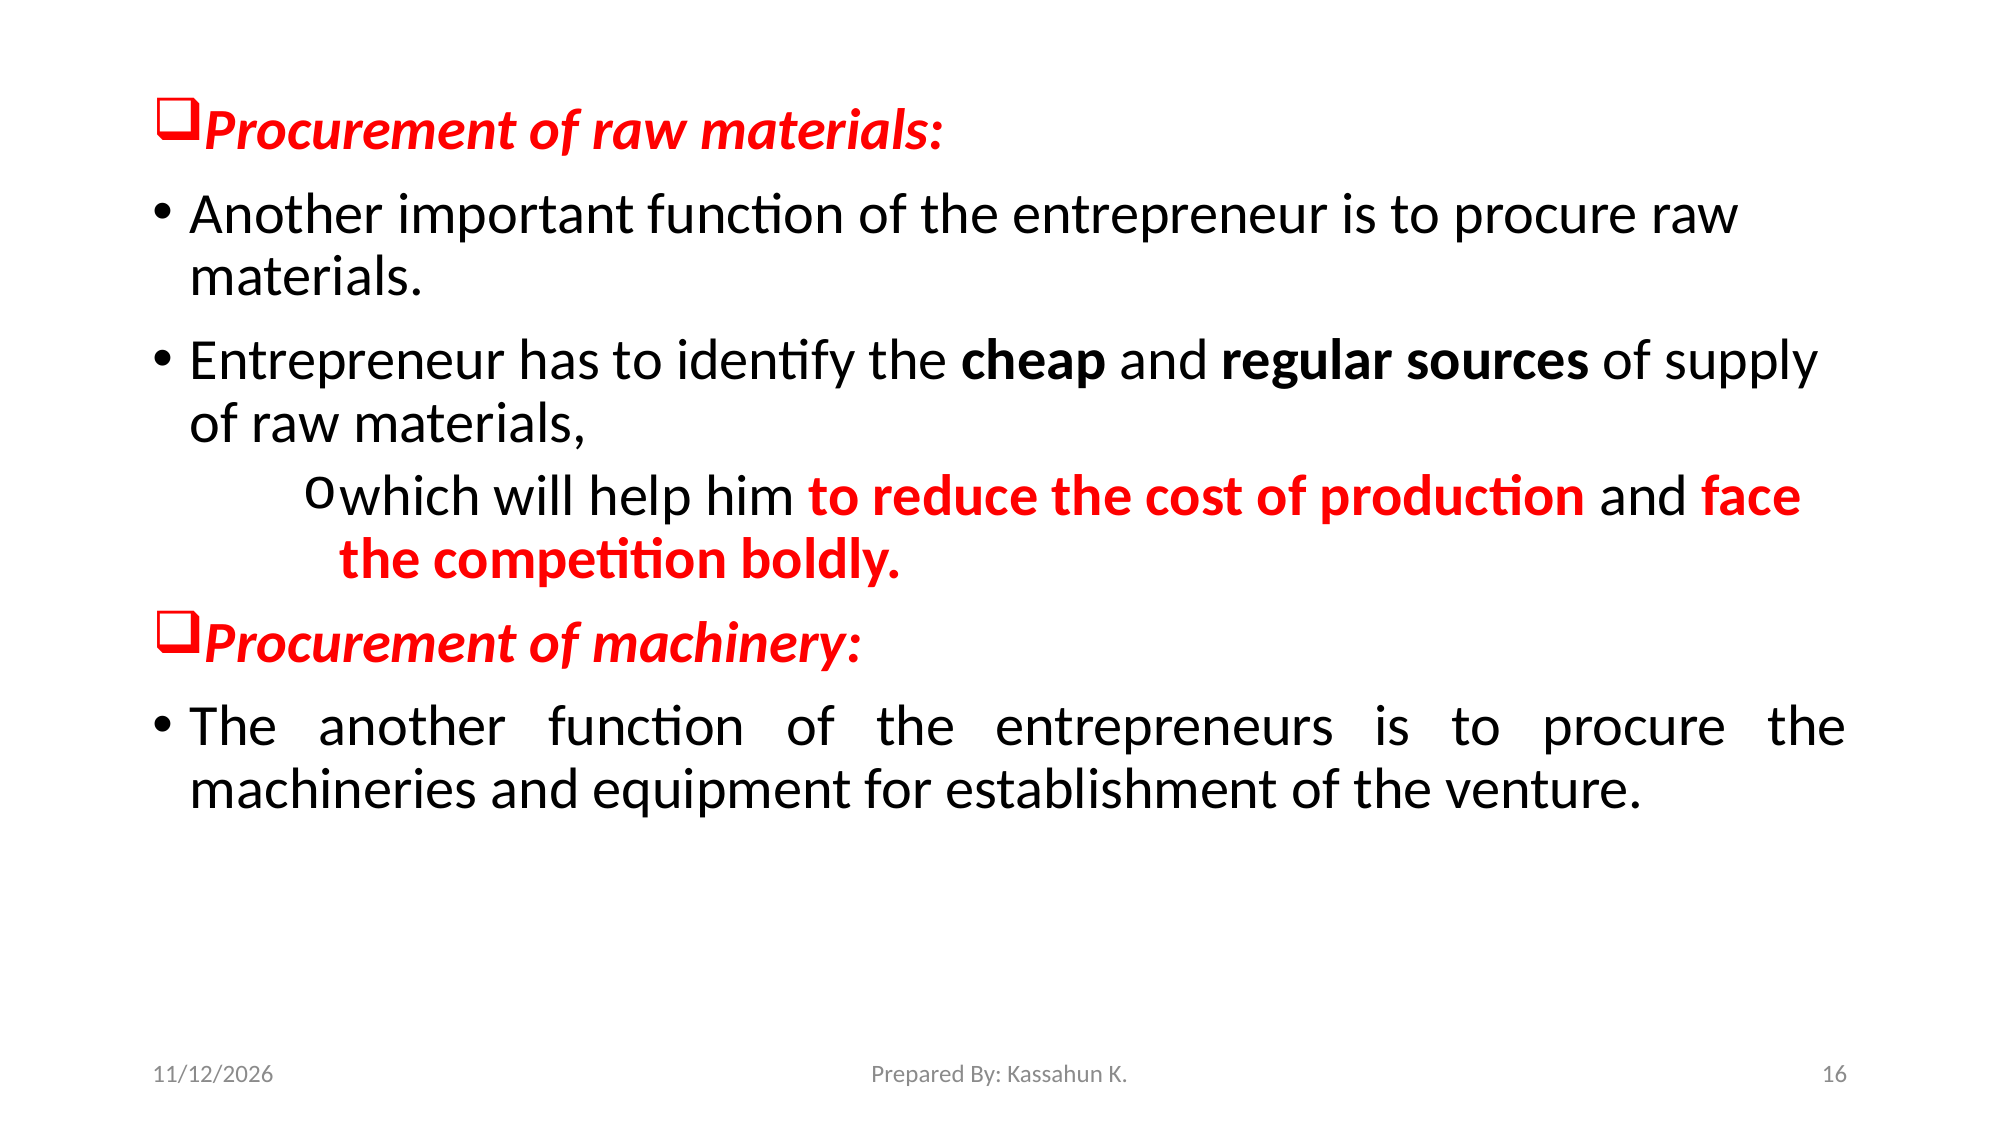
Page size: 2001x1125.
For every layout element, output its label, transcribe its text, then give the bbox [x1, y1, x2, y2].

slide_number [137, 1042, 588, 1103]
list Procurement of raw materials: Another important function of the entrepreneur is to procure raw materials. Entrepreneur has to identify the cheap and regular sources of supply of raw materials, which will help him to reduce the cost of production and face the competition boldly. Procurement of machinery: The another function of the entrepreneurs is to procure the machineries and equipment for establishment of the venture. [137, 91, 1863, 1014]
slide_number 16 [1412, 1042, 1863, 1103]
footer Prepared By: Kassahun K. [662, 1042, 1338, 1103]
